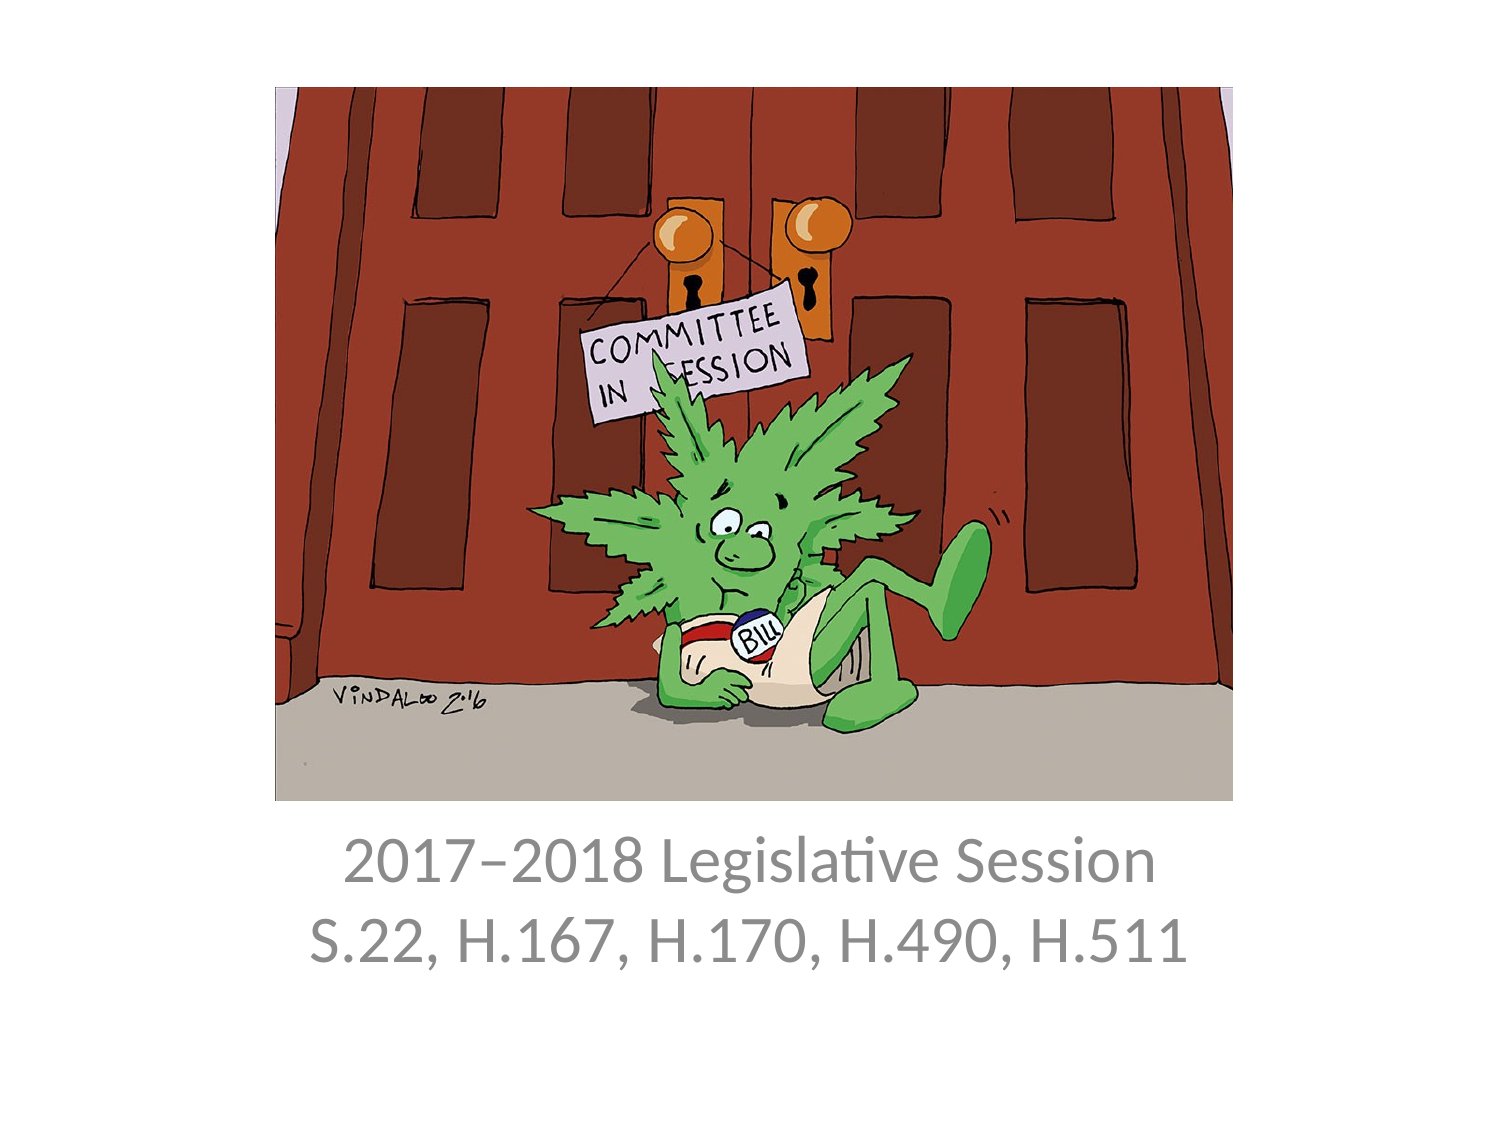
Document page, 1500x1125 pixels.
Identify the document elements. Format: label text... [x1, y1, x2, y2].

picture [274, 87, 1233, 801]
subtitle 2017–2018 Legislative Session S.22, H.167, H.170, H.490, H.511 [225, 825, 1275, 1038]
